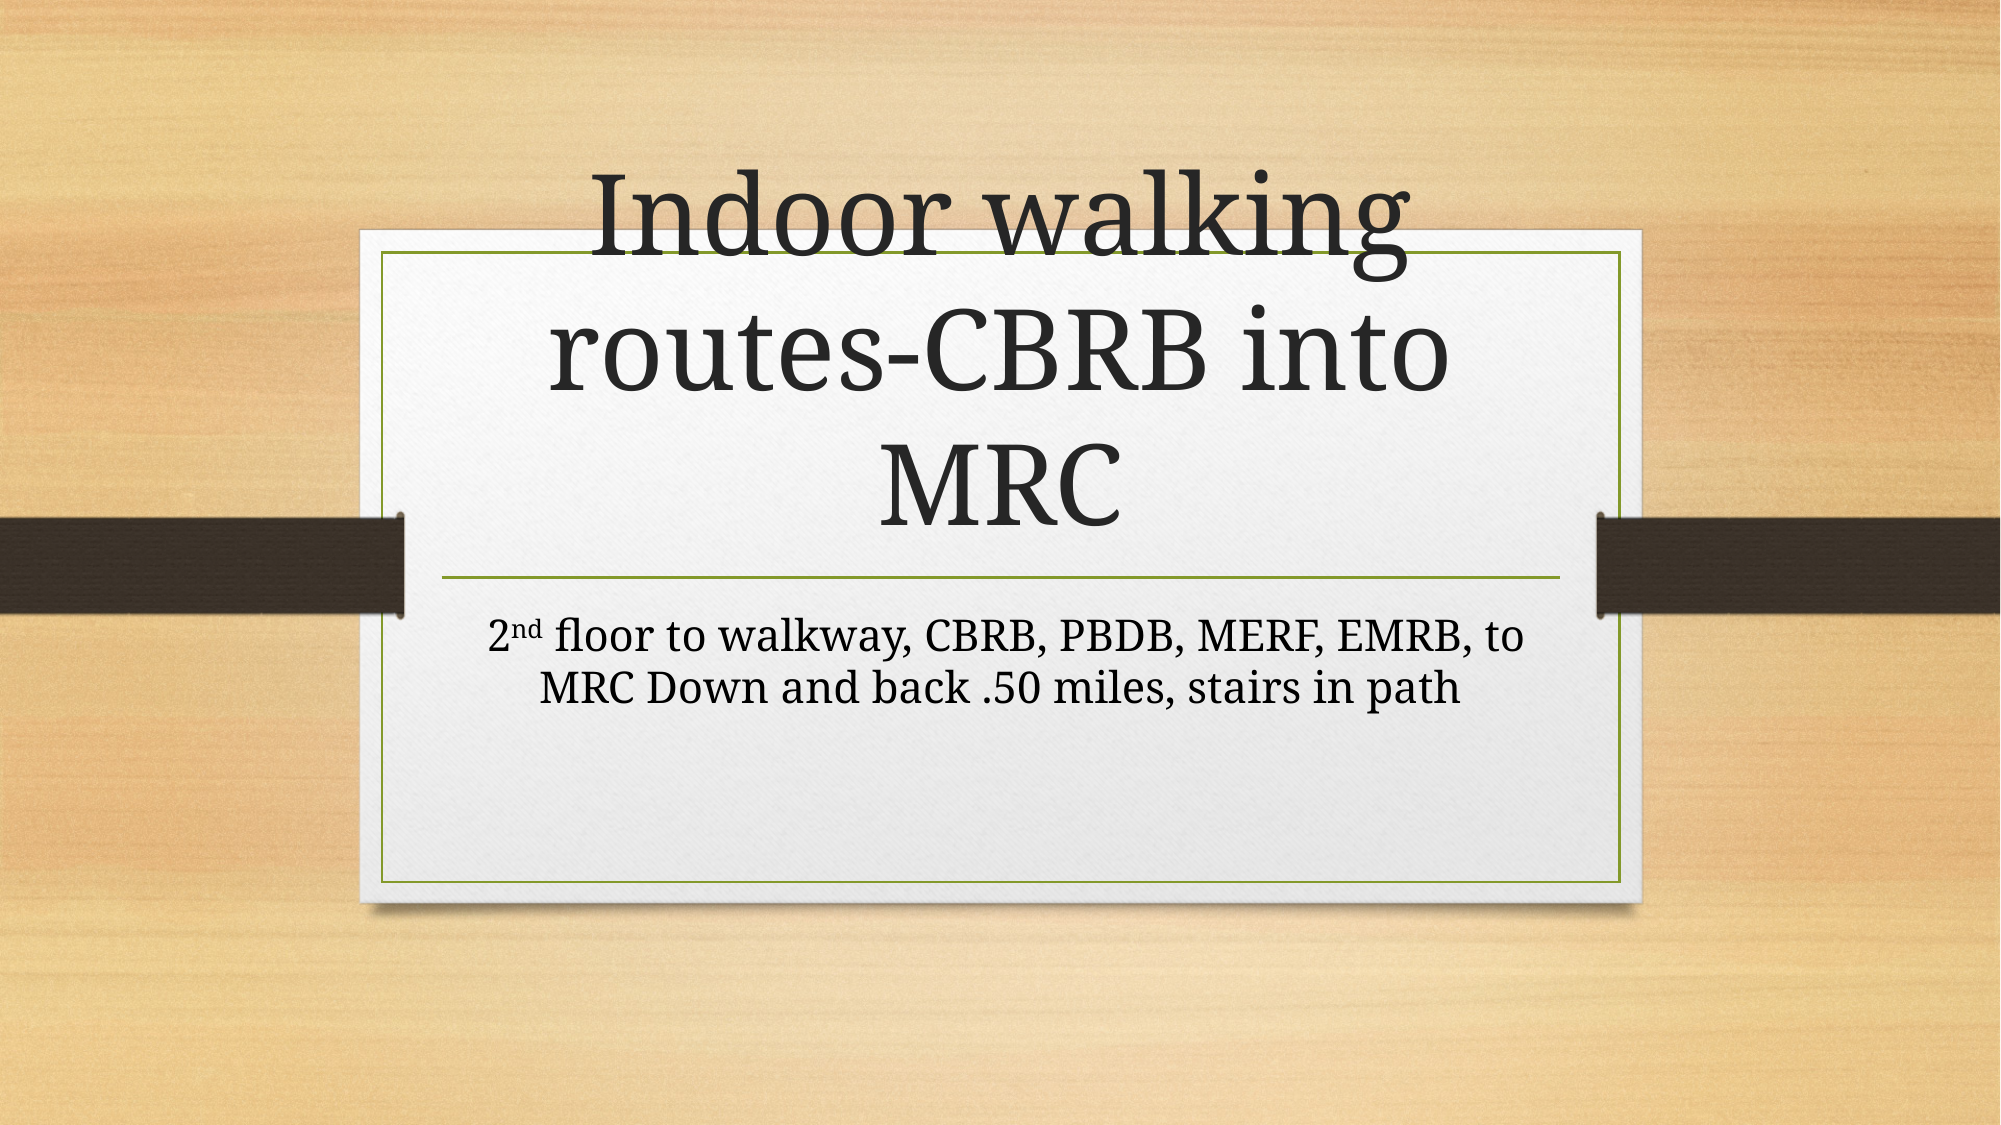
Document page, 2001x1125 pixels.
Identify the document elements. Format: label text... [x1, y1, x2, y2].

title Indoor walking routes-CBRB into MRC [441, 306, 1560, 556]
picture [0, 0, 2001, 1125]
subtitle 2nd floor to walkway, CBRB, PBDB, MERF, EMRB, to MRC Down and back .50 miles, stairs in path [441, 600, 1560, 817]
